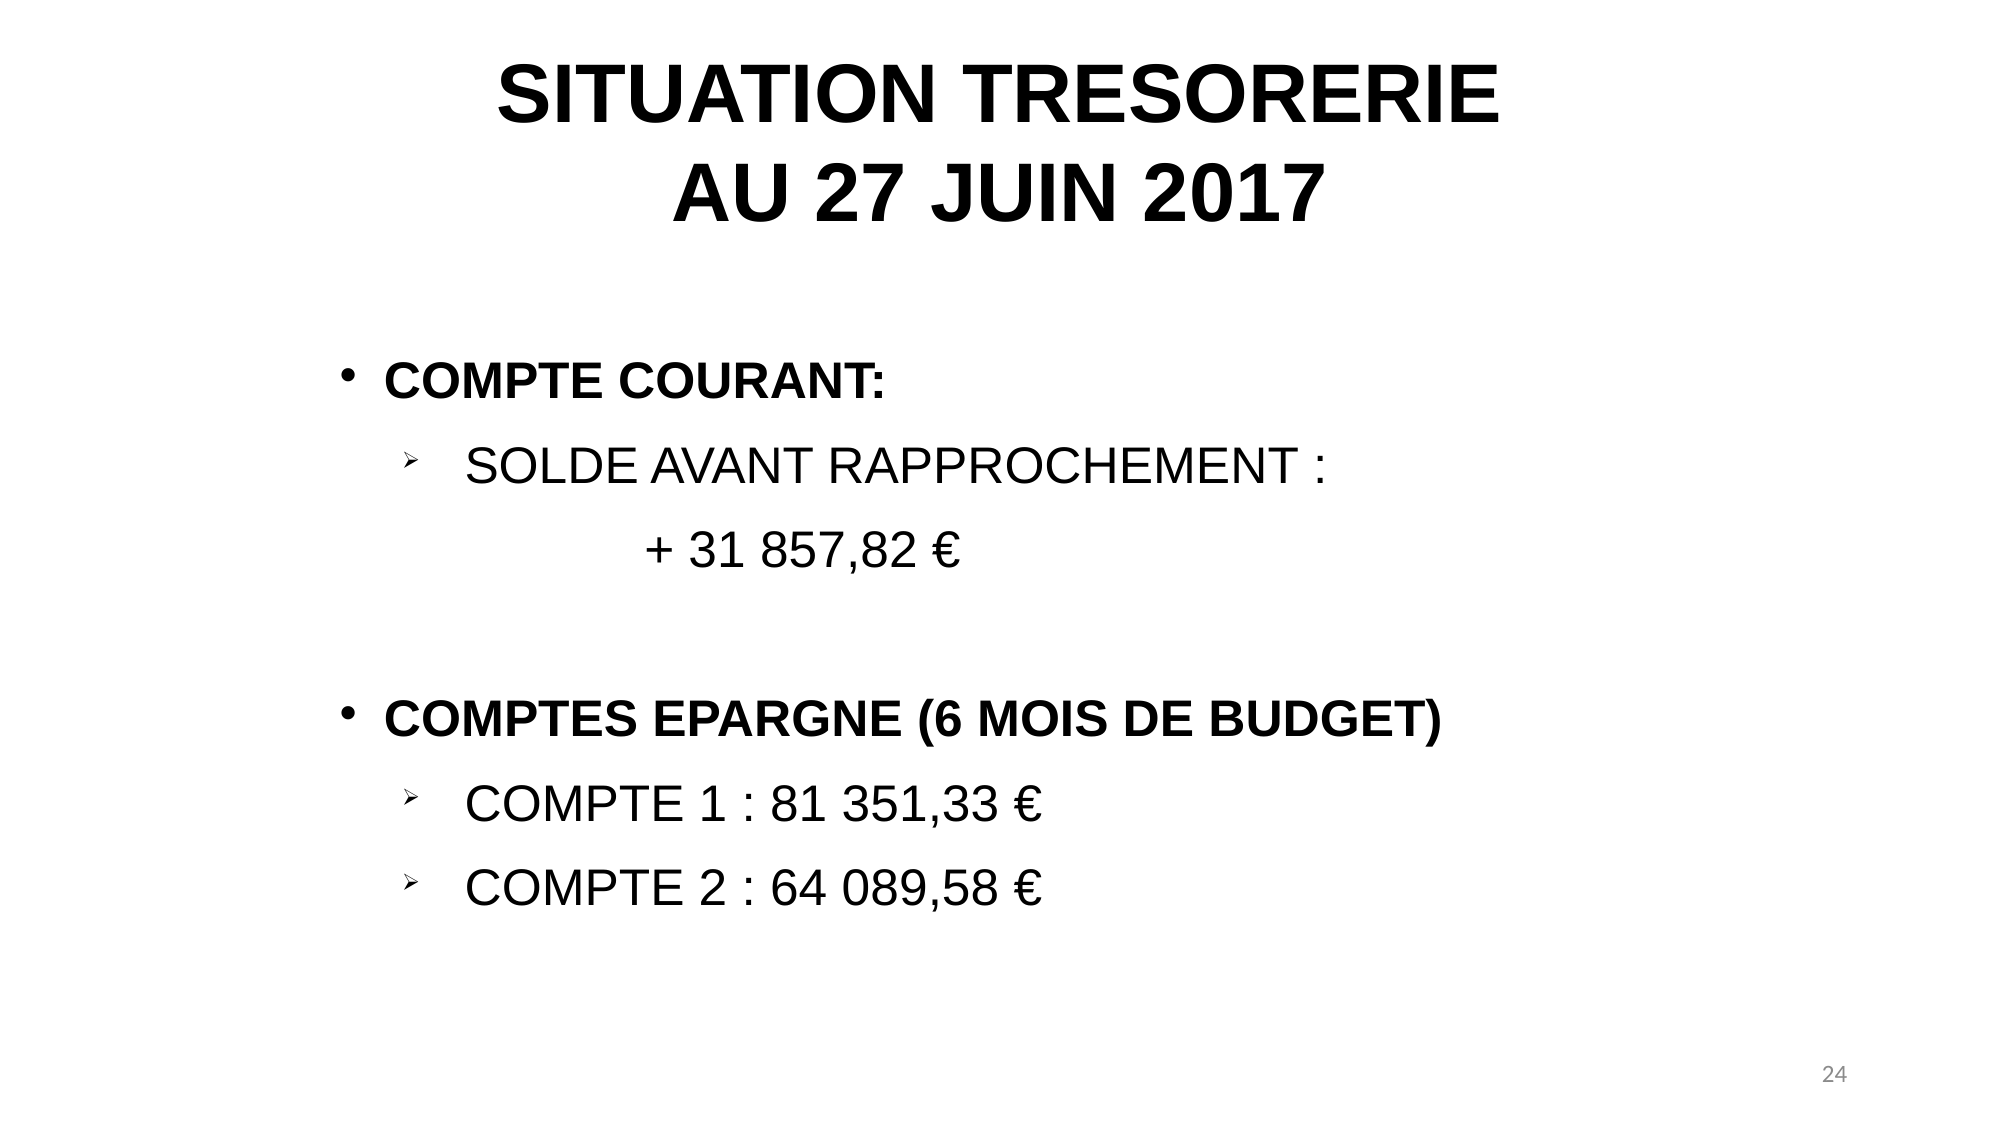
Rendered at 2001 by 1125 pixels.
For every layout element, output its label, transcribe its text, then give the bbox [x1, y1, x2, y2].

text_box COMPTE COURANT: SOLDE AVANT RAPPROCHEMENT : + 31 857,82 € COMPTES EPARGNE (6 MOIS DE BUDGET) COMPTE 1 : 81 351,33 € COMPTE 2 : 64 089,58 € [324, 263, 1675, 916]
slide_number 24 [1412, 1042, 1863, 1103]
text_box SITUATION TRESORERIE AU 27 JUIN 2017 [324, 44, 1675, 233]
